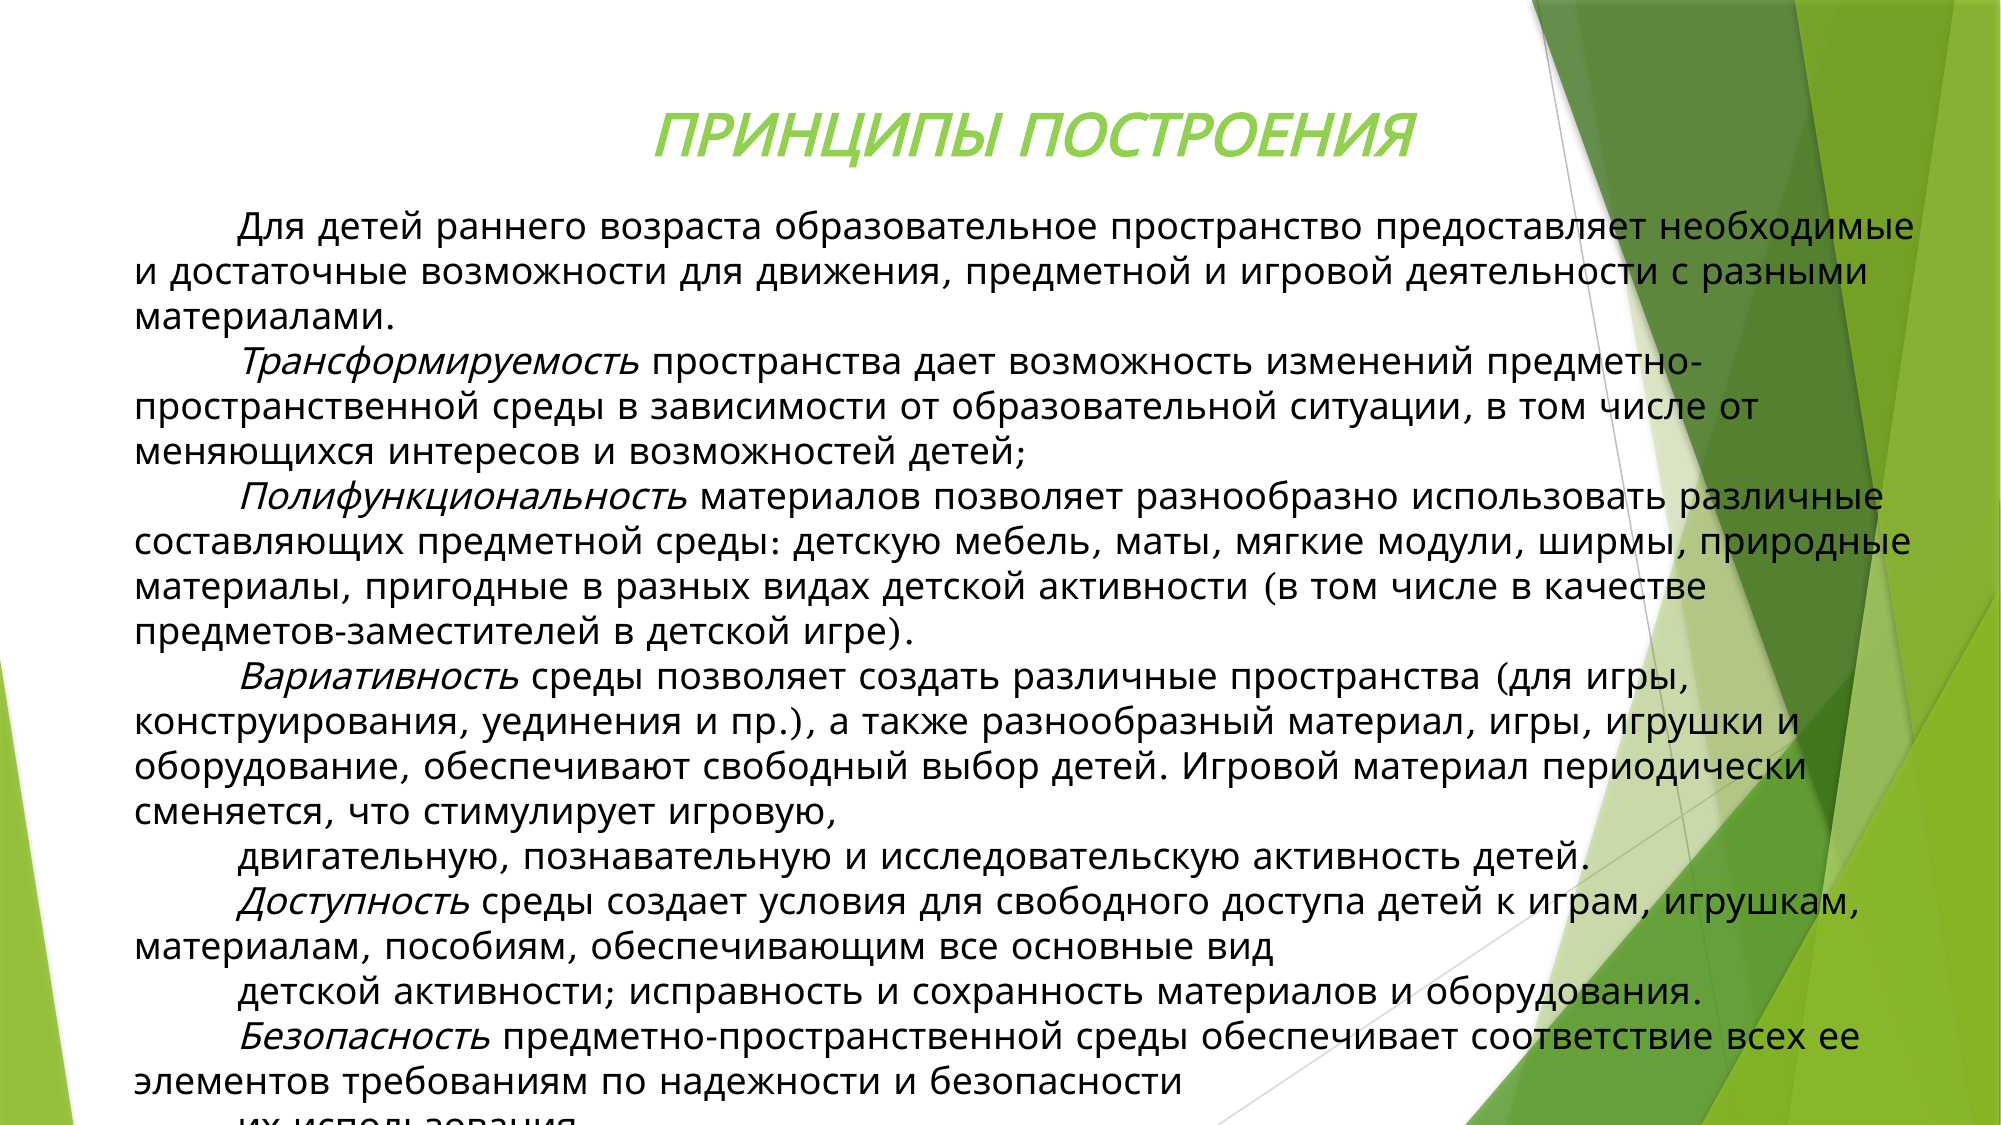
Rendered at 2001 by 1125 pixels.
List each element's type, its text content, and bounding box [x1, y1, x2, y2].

text_box ПРИНЦИПЫ ПОСТРОЕНИЯ Для детей раннего возраста образовательное пространство предоставляет необходимые и достаточные возможности для движения, предметной и игровой деятельности с разными материалами. Трансформируемость пространства дает возможность изменений предметно- пространственной среды в зависимости от образовательной ситуации, в том числе от меняющихся интересов и возможностей детей; Полифункциональность материалов позволяет разнообразно использовать различные составляющих предметной среды: детскую мебель, маты, мягкие модули, ширмы, природные материалы, пригодные в разных видах детской активности (в том числе в качестве предметов-заместителей в детской игре). Вариативность среды позволяет создать различные пространства (для игры, конструирования, уединения и пр.), а также разнообразный материал, игры, игрушки и оборудование, обеспечивают свободный выбор детей. Игровой материал периодически сменяется, что стимулирует игровую, двигательную, познавательную и исследовательскую активность детей. Доступность среды создает условия для свободного доступа детей к играм, игрушкам, материалам, пособиям, обеспечивающим все основные вид детской активности; исправность и сохранность материалов и оборудования. Безопасность предметно-пространственной среды обеспечивает соответствие всех ее элементов требованиям по надежности и безопасности их использования. [119, 89, 1942, 1125]
